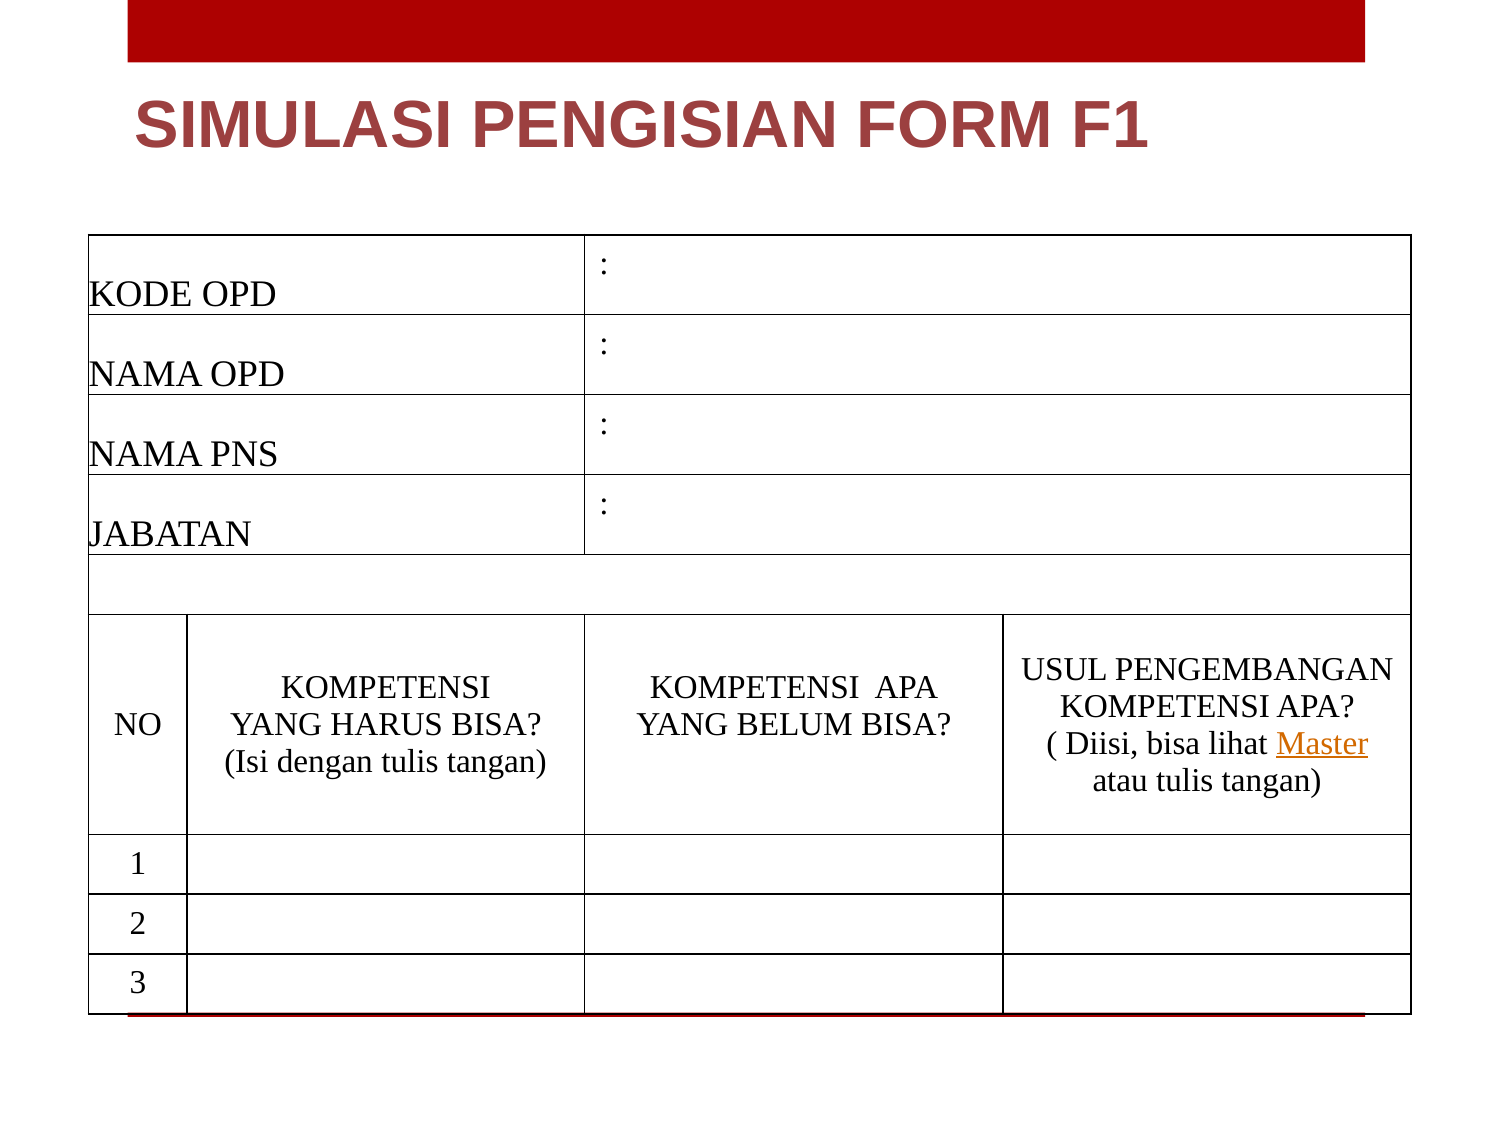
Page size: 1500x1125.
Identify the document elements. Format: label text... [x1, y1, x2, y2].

table_cell [585, 835, 1002, 893]
text_box SIMULASI PENGISIAN FORM F1 [119, 0, 1313, 176]
table_cell NO [89, 615, 186, 834]
table_cell : [585, 475, 1410, 554]
table_cell [1004, 835, 1410, 893]
table_cell JABATAN [89, 475, 584, 554]
table_cell : [585, 315, 1410, 394]
table_cell 1 [89, 835, 186, 893]
table_header KODE OPD [89, 236, 584, 314]
table_cell 2 [89, 895, 186, 953]
table_cell KOMPETENSI APA YANG BELUM BISA? [585, 615, 1002, 834]
table_cell [585, 895, 1002, 953]
table_cell 3 [89, 955, 186, 1013]
table_cell NAMA OPD [89, 315, 584, 394]
table_cell [1004, 955, 1410, 1013]
table_cell USUL PENGEMBANGAN KOMPETENSI APA? ( Diisi, bisa lihat Master atau tulis tangan) [1004, 615, 1410, 834]
table_cell [188, 955, 584, 1013]
table_cell [188, 895, 584, 953]
table_cell [585, 955, 1002, 1013]
table_cell [1004, 895, 1410, 953]
table_cell [89, 555, 1410, 614]
table_cell KOMPETENSI YANG HARUS BISA? (Isi dengan tulis tangan) [188, 615, 584, 834]
table_cell [188, 835, 584, 893]
table_cell NAMA PNS [89, 395, 584, 474]
table_cell : [585, 395, 1410, 474]
table_header : [585, 236, 1410, 314]
